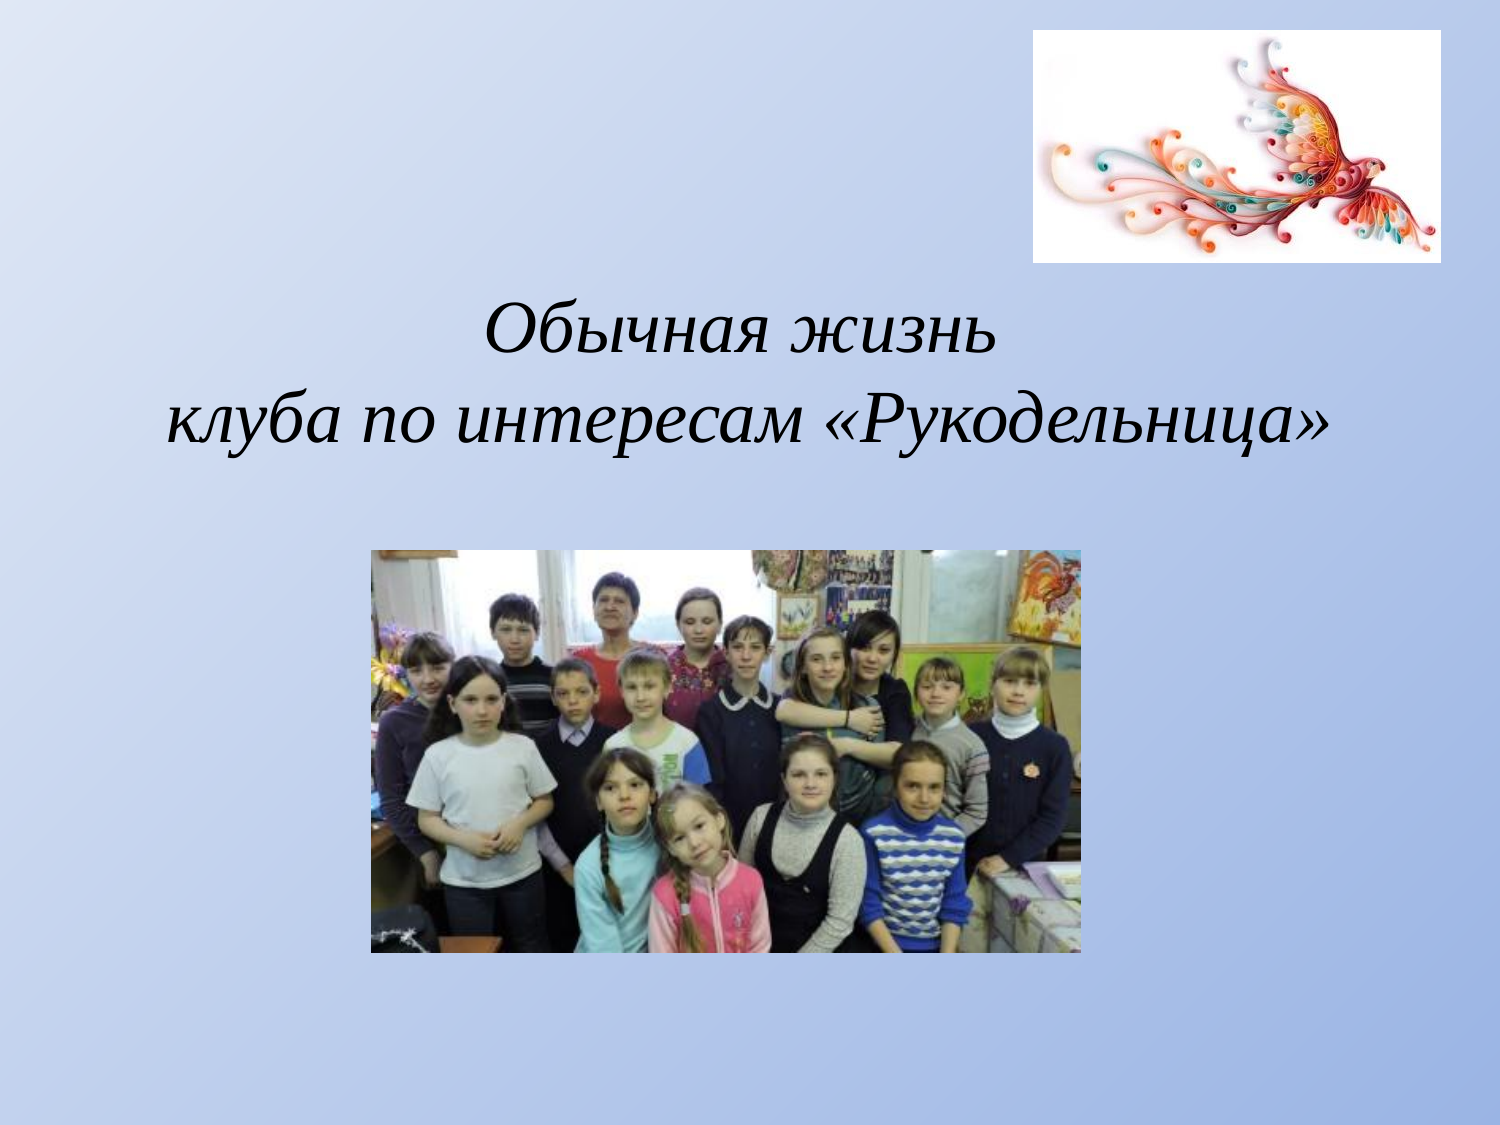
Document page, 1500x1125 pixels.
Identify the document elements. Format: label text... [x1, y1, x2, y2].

picture [371, 550, 1081, 953]
picture [1033, 30, 1442, 263]
title Обычная жизнь клуба по интересам «Рукодельница» [112, 243, 1388, 591]
